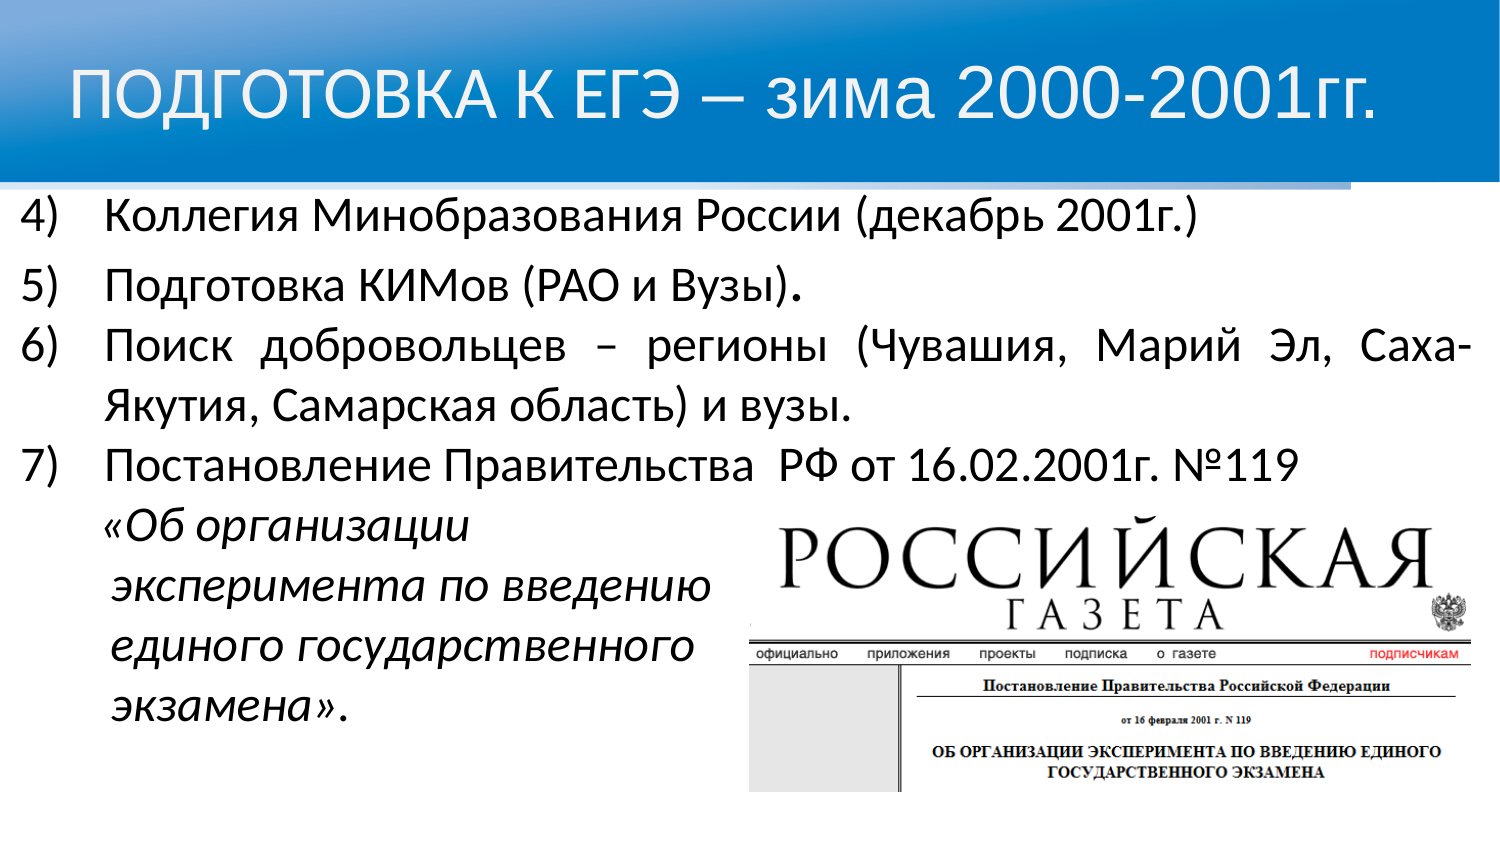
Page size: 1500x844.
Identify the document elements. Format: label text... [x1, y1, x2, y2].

picture [0, 0, 1500, 191]
text_box Коллегия Минобразования России (декабрь 2001г.) Подготовка КИМов (РАО и Вузы). Поиск добровольцев – регионы (Чувашия, Марий Эл, Саха-Якутия, Самарская область) и вузы. Постановление Правительства РФ от 16.02.2001г. №119 «Об организации эксперимента по введению единого государственного экзамена». [5, 198, 1489, 830]
picture [749, 516, 1471, 793]
